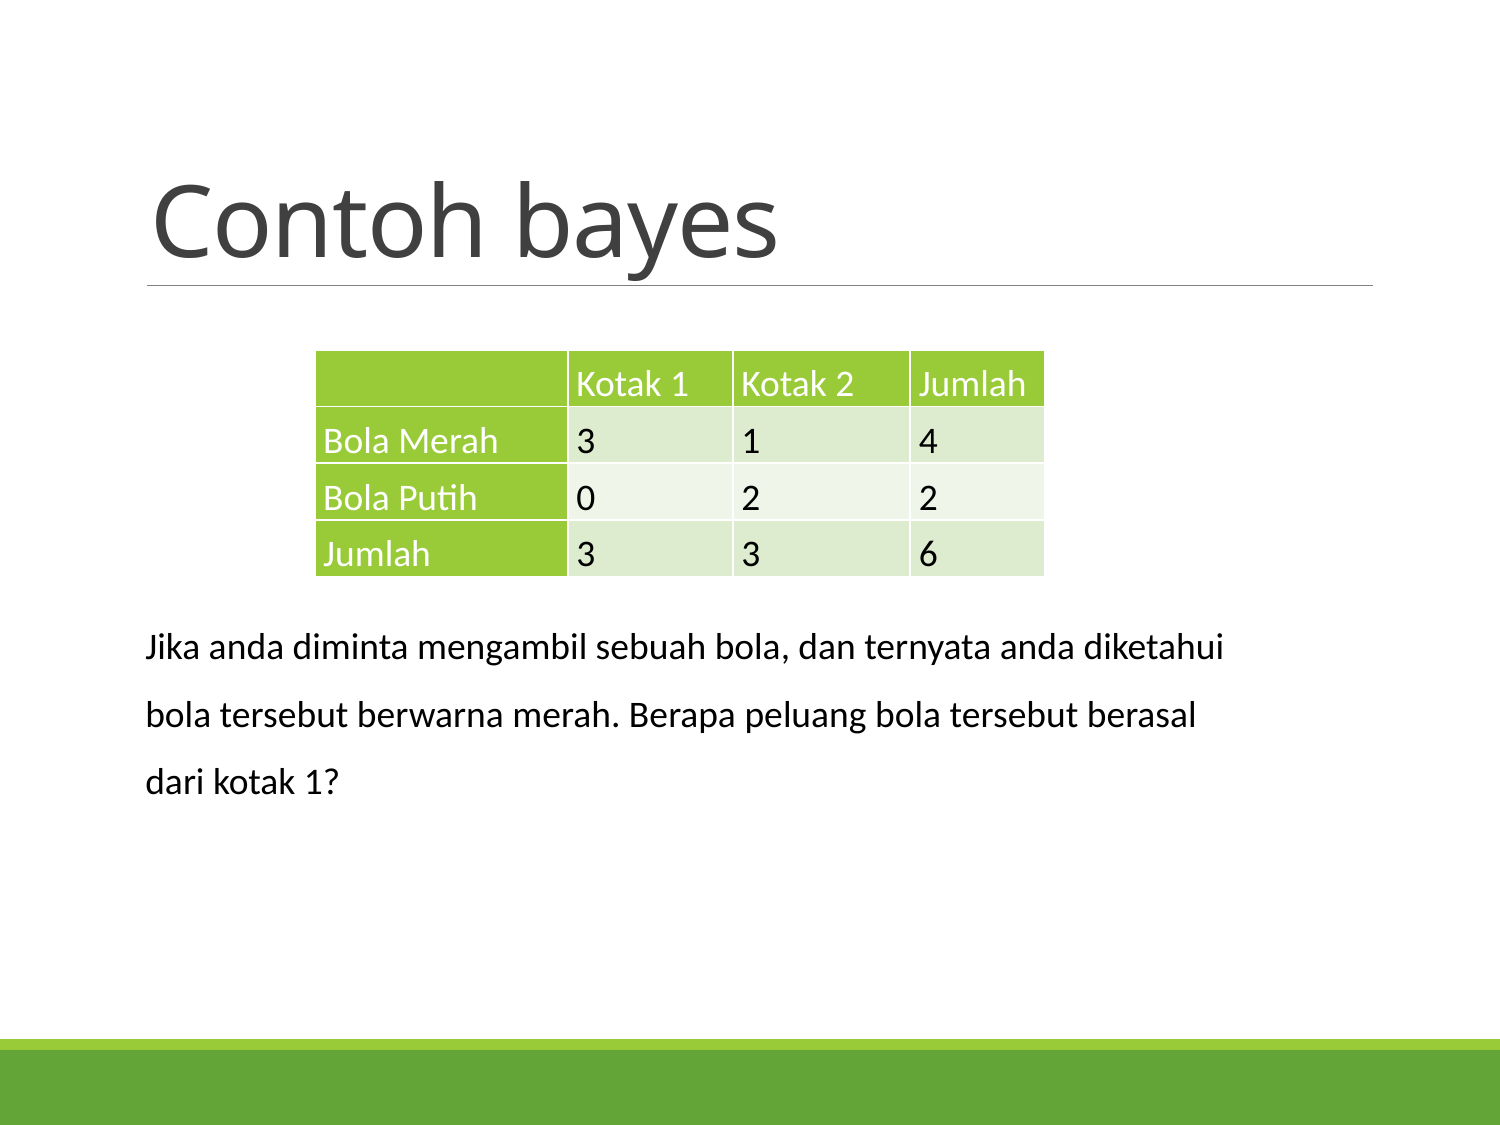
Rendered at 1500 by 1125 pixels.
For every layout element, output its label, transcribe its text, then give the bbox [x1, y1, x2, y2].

table_header Kotak 1 [569, 351, 732, 406]
table_cell 1 [734, 407, 909, 462]
table_header Jumlah [911, 351, 1044, 406]
text_box Jika anda diminta mengambil sebuah bola, dan ternyata anda diketahui bola tersebut berwarna merah. Berapa peluang bola tersebut berasal dari kotak 1? [130, 592, 1274, 810]
table_cell 0 [569, 464, 732, 519]
table_cell 3 [569, 521, 732, 576]
table_cell 4 [911, 407, 1044, 462]
table_cell 3 [569, 407, 732, 462]
table_header Kotak 2 [734, 351, 909, 406]
table_cell 3 [734, 521, 909, 576]
table_header [316, 351, 567, 406]
table_cell Jumlah [316, 521, 567, 576]
title Contoh bayes [135, 47, 1373, 285]
table_cell 2 [734, 464, 909, 519]
table_cell Bola Merah [316, 407, 567, 462]
table_cell 6 [911, 521, 1044, 576]
table_cell 2 [911, 464, 1044, 519]
table_cell Bola Putih [316, 464, 567, 519]
